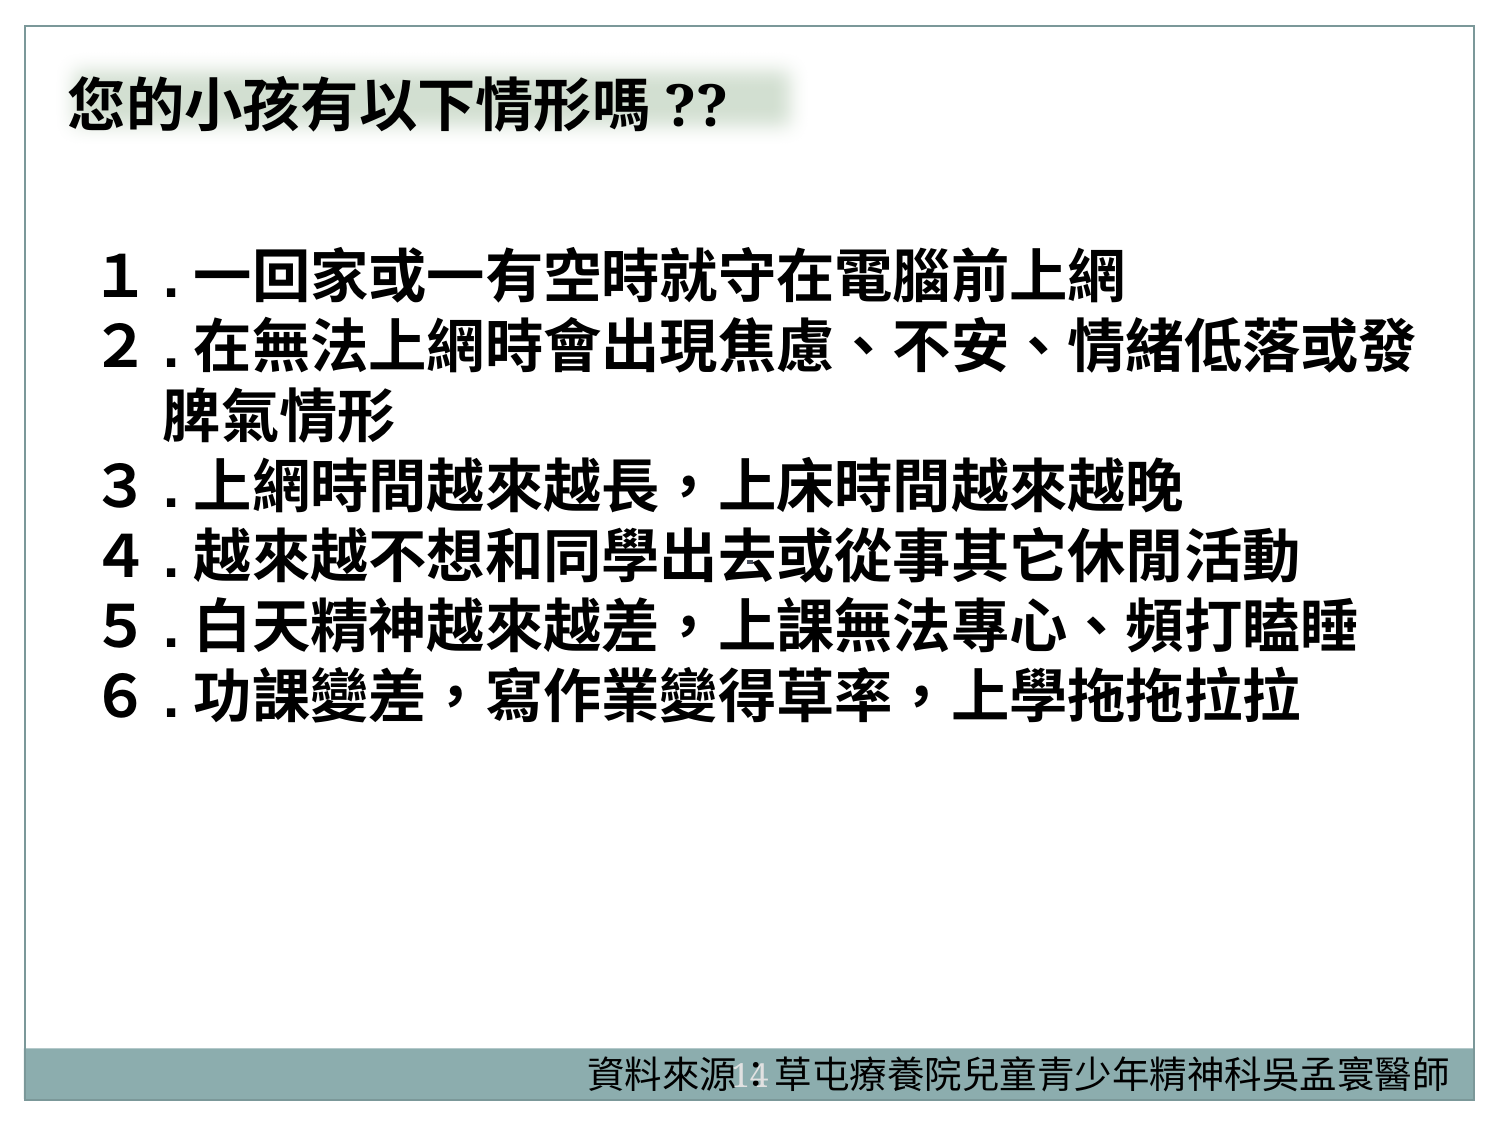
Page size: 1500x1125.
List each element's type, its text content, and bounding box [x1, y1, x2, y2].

text_box 資料來源：草屯療養院兒童青少年精神科吳孟寰醫師 [800, 1043, 1471, 1104]
text_box [84, 82, 779, 115]
text_box １.一回家或一有空時就守在電腦前上網 ２.在無法上網時會出現焦慮、不安、情緒低落或發 脾氣情形 ３.上網時間越來越長，上床時間越來越晚 ４.越來越不想和同學出去或從事其它休閒活動 ５.白天精神越來越差，上課無法專心、頻打瞌睡 ６.功課變差，寫作業變得草率，上學拖拖拉拉 [76, 231, 1436, 737]
text_box [81, 79, 782, 118]
text_box 資料來源：草屯療養院兒童青少年精神科吳孟寰醫師 [572, 1043, 699, 1104]
table_cell 衛生福利部嘉南療養院 [78, 77, 785, 120]
text_box 您的小孩有以下情形嗎?? [88, 86, 775, 111]
slide_number 14 [699, 1037, 800, 1110]
